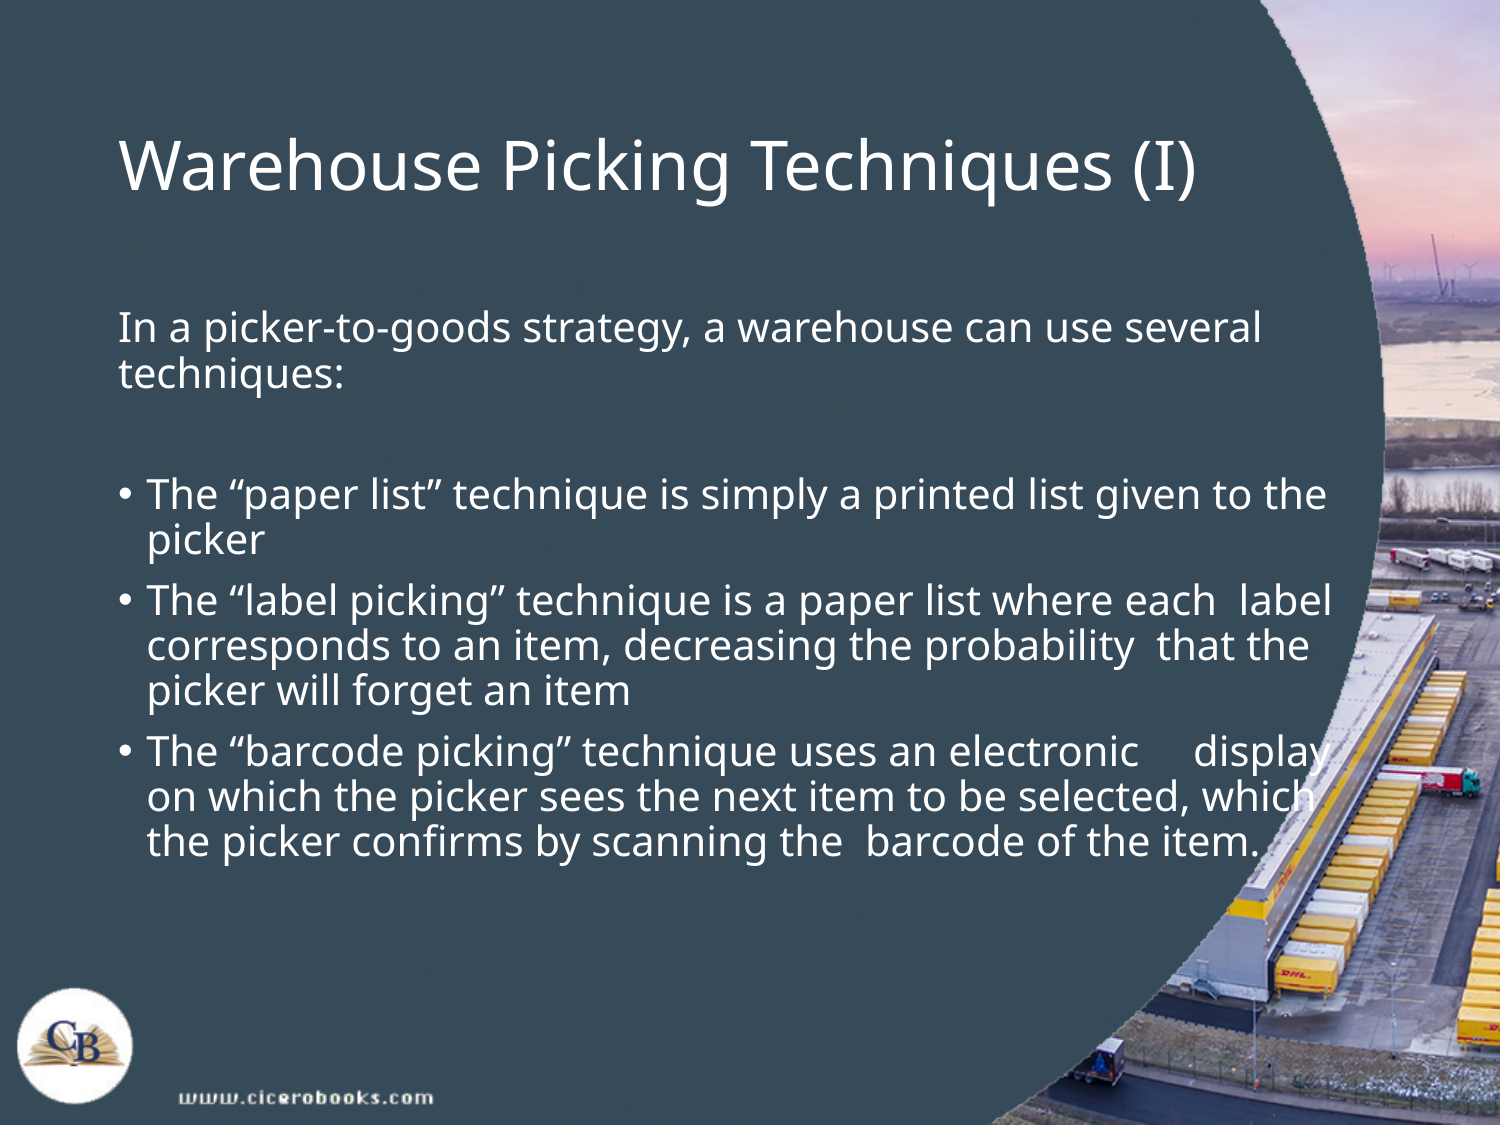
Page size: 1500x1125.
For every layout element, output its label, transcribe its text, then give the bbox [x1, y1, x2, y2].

title Warehouse Picking Techniques (I) [103, 59, 1397, 278]
list In a picker-to-goods strategy, a warehouse can use several techniques: The “paper list” technique is simply a printed list given to the picker The “label picking” technique is a paper list where each label corresponds to an item, decreasing the probability that the picker will forget an item The “barcode picking” technique uses an electronic display on which the picker sees the next item to be selected, which the picker confirms by scanning the barcode of the item. [103, 299, 1397, 1014]
picture [0, 0, 1500, 1125]
